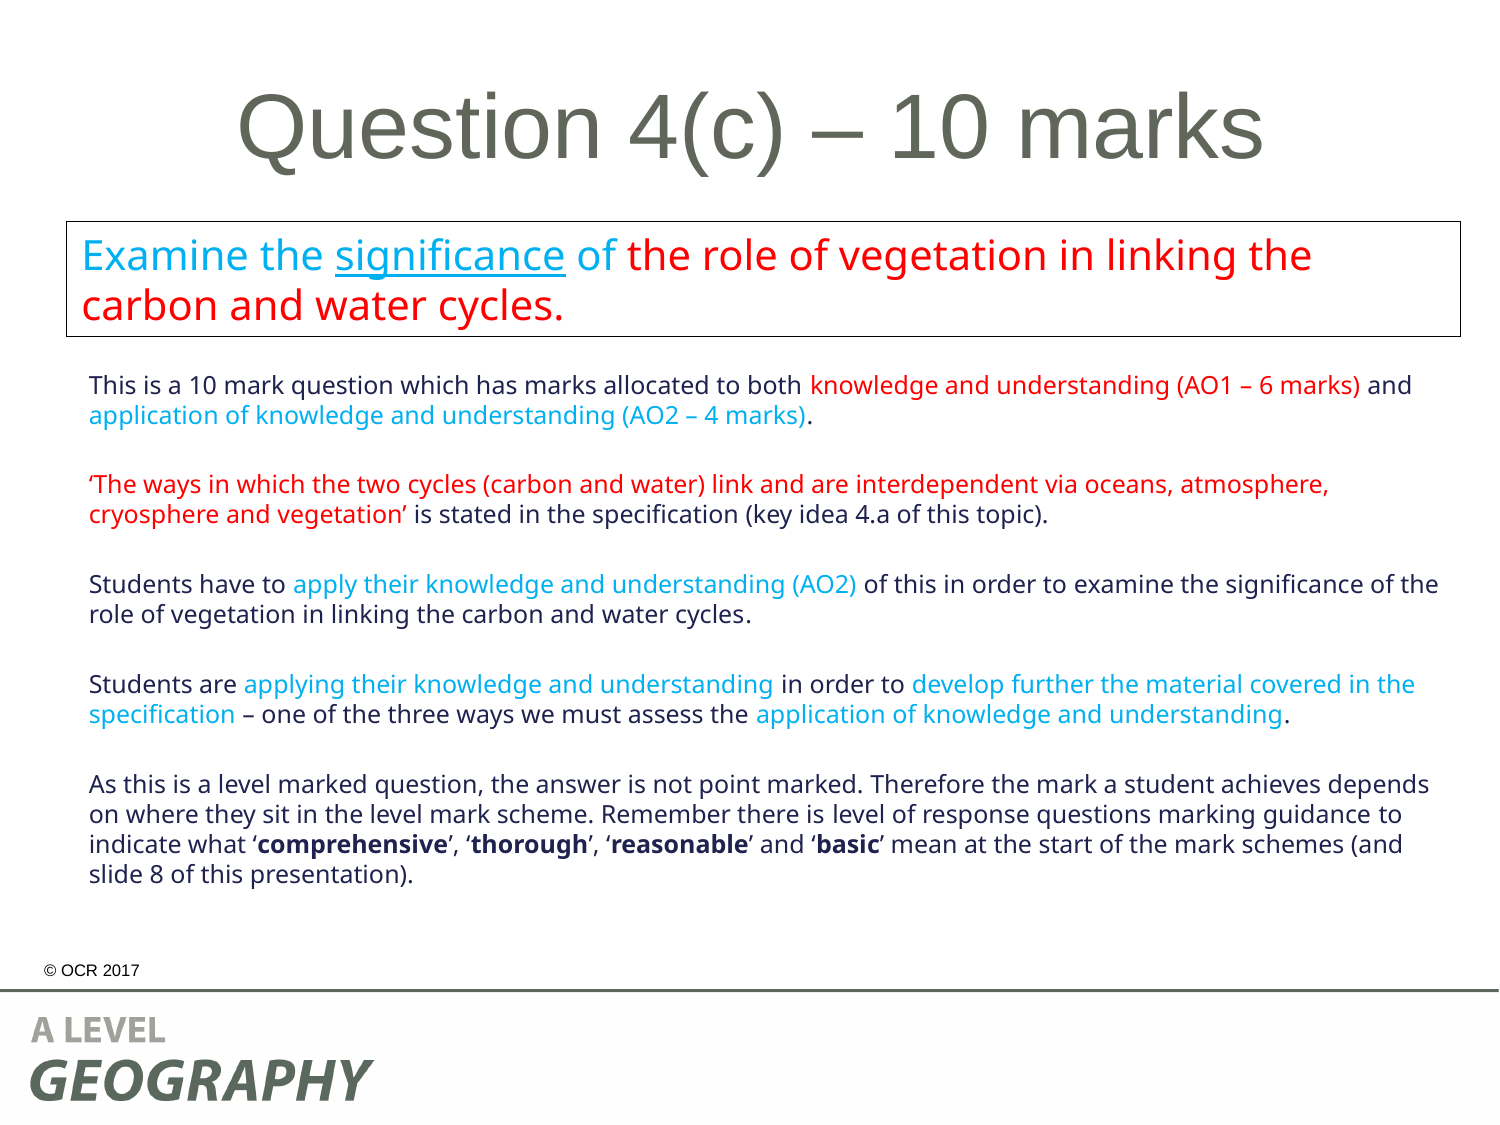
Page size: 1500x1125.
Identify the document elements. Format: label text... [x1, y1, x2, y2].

text_box This is a 10 mark question which has marks allocated to both knowledge and understanding (AO1 – 6 marks) and application of knowledge and understanding (AO2 – 4 marks). ‘The ways in which the two cycles (carbon and water) link and are interdependent via oceans, atmosphere, cryosphere and vegetation’ is stated in the specification (key idea 4.a of this topic). Students have to apply their knowledge and understanding (AO2) of this in order to examine the significance of the role of vegetation in linking the carbon and water cycles. Students are applying their knowledge and understanding in order to develop further the material covered in the specification – one of the three ways we must assess the application of knowledge and understanding. As this is a level marked question, the answer is not point marked. Therefore the mark a student achieves depends on where they sit in the level mark scheme. Remember there is level of response questions marking guidance to indicate what ‘comprehensive’, ‘thorough’, ‘reasonable’ and ‘basic’ mean at the start of the mark schemes (and slide 8 of this presentation). [73, 361, 1468, 941]
text_box Examine the significance of the role of vegetation in linking the carbon and water cycles. [66, 221, 1461, 337]
picture [0, 989, 1499, 1125]
title Question 4(c) – 10 marks [1, 27, 1500, 216]
